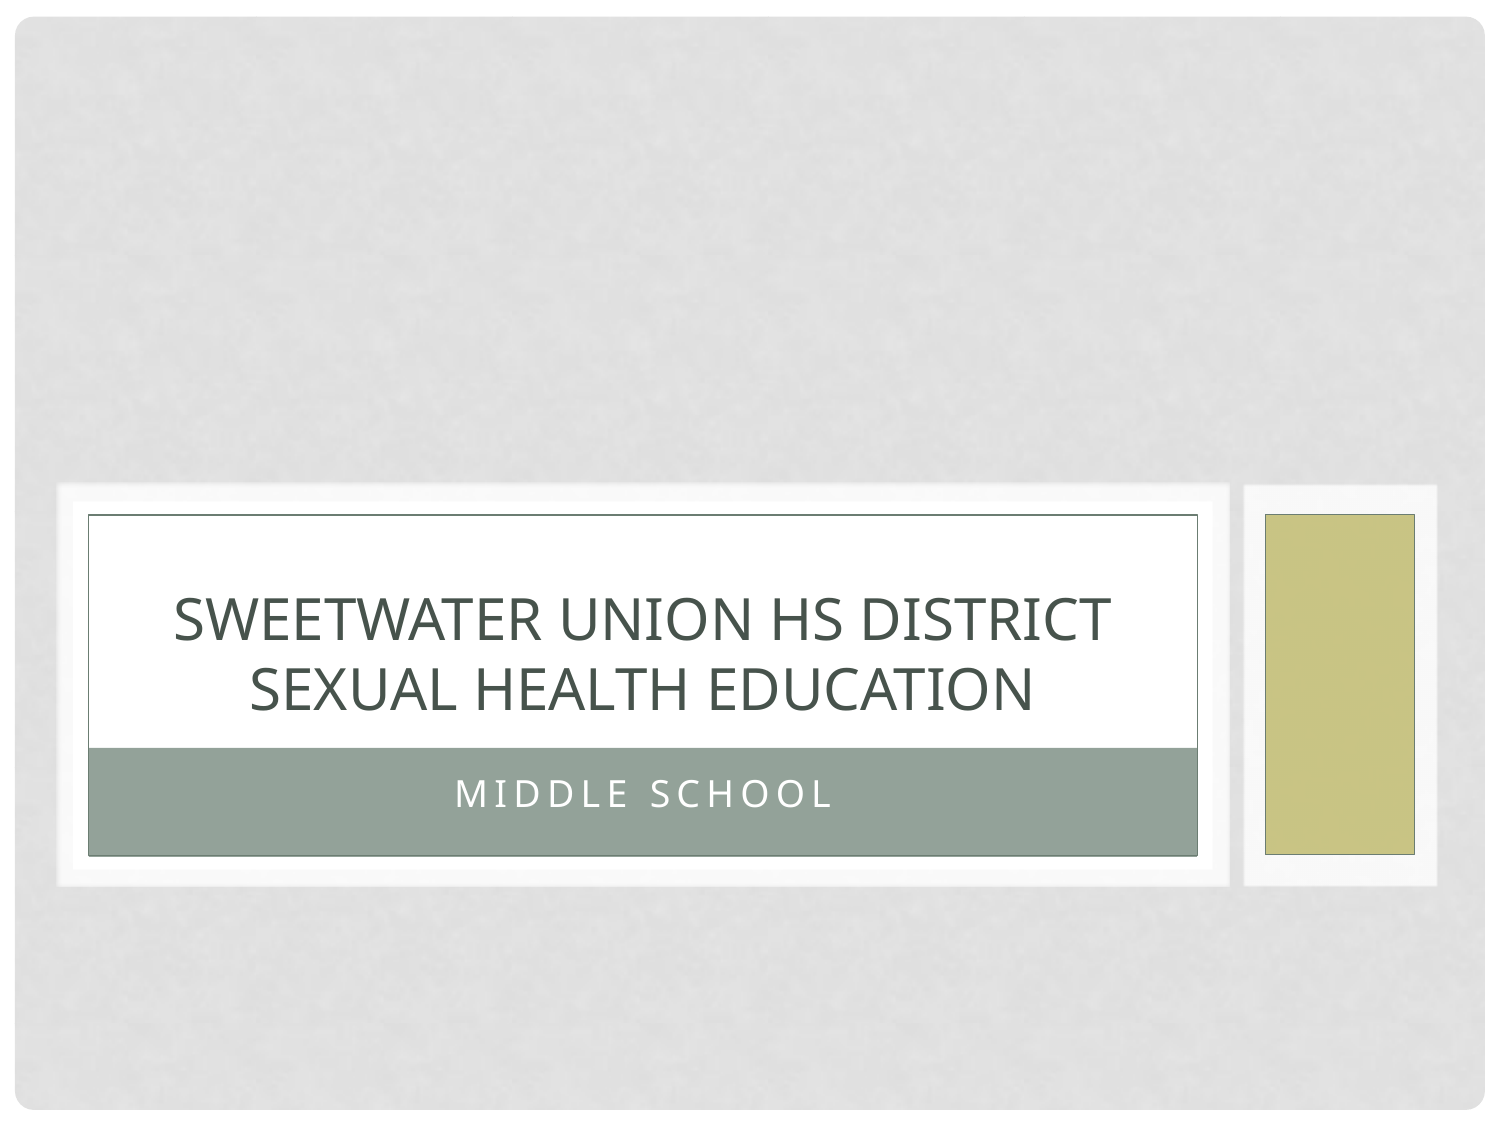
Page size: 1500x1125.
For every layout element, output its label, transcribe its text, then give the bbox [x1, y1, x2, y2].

subtitle MiDDLe School [105, 762, 1181, 838]
title Sweetwater Union HS district Sexual Health Education [99, 512, 1187, 730]
